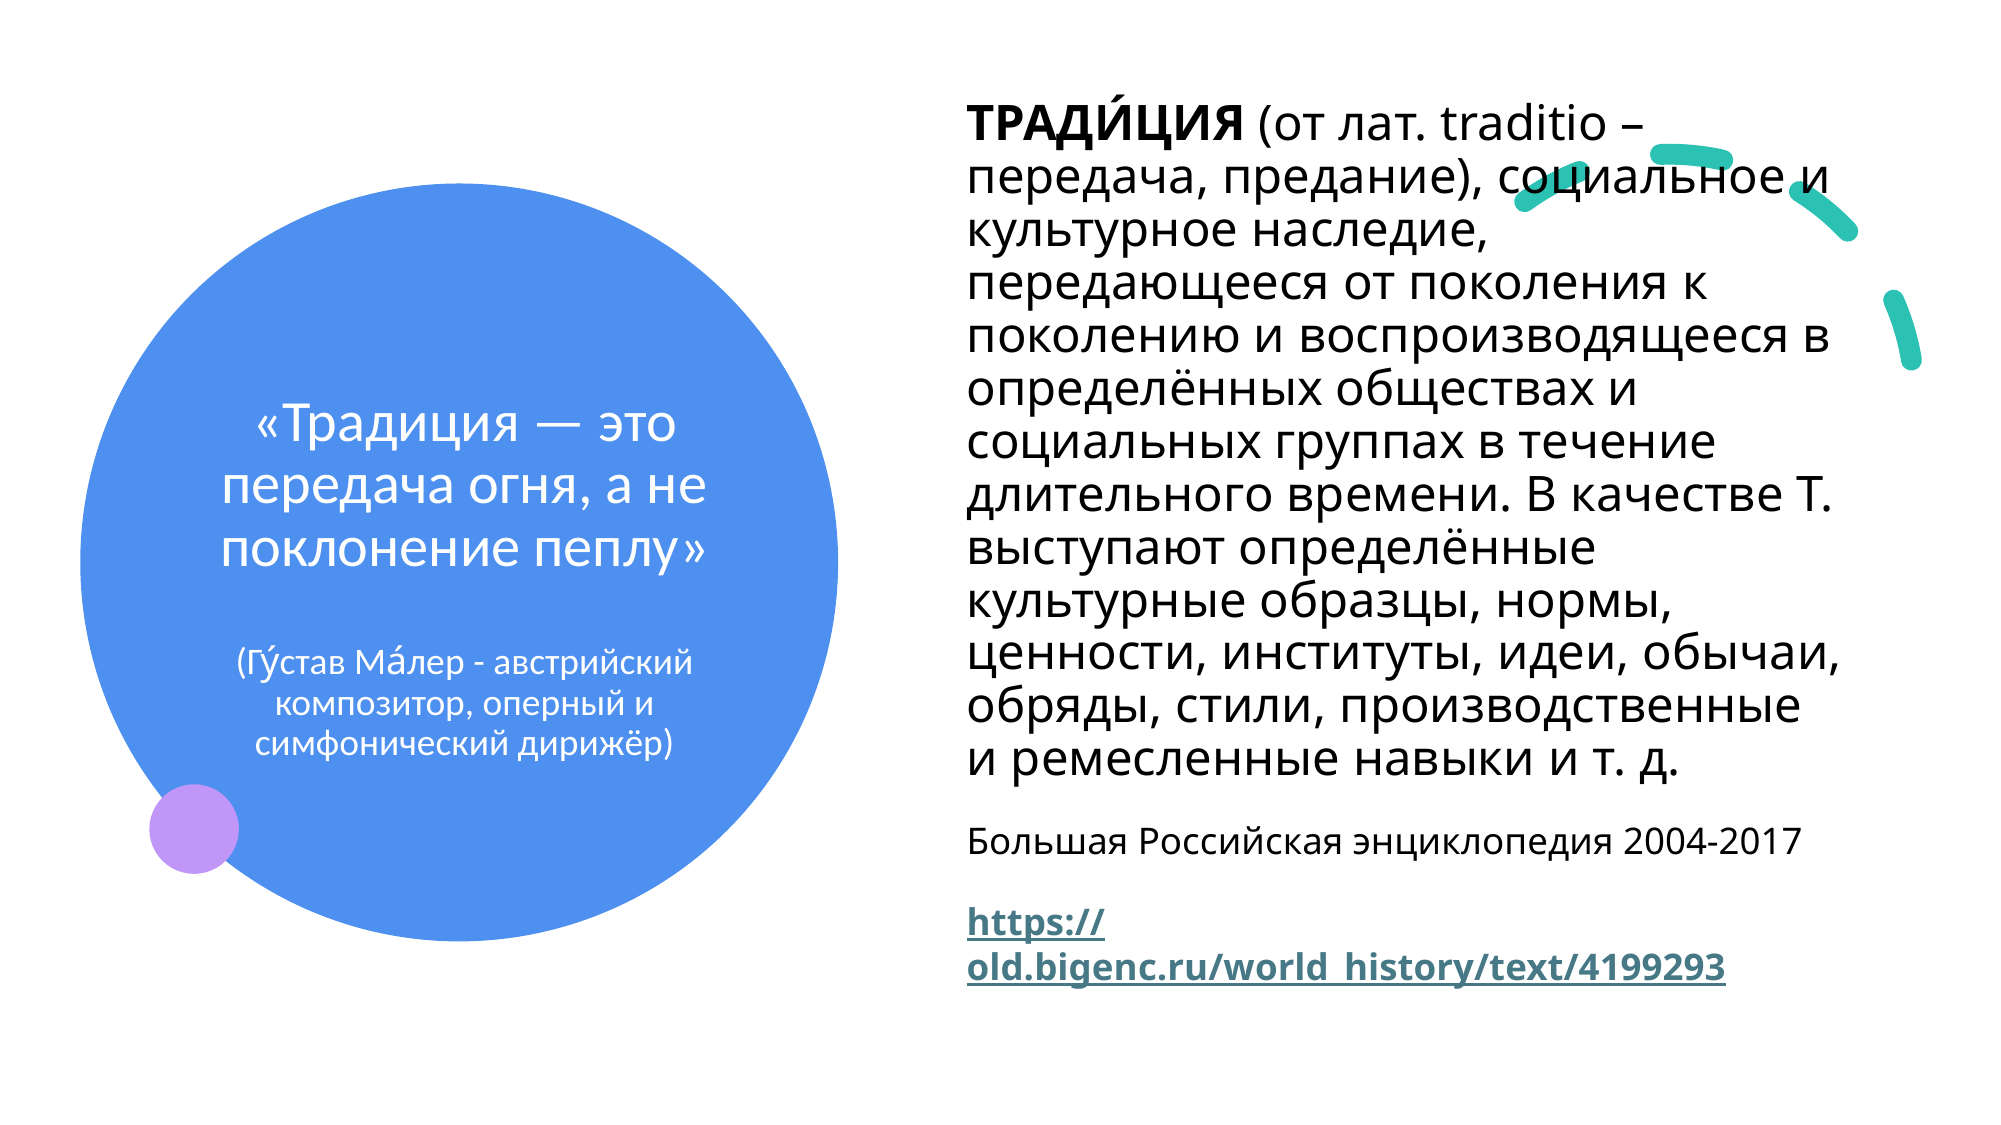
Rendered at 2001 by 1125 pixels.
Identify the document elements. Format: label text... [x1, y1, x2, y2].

list ТРАДИ́ЦИЯ (от лат. traditio – передача, предание), социальное и культурное наследие, передающееся от поколения к поколению и воспроизводящееся в определённых обществах и социальных группах в течение длительного времени. В качестве Т. выступают определённые культурные образцы, нормы, ценности, институты, идеи, обычаи, обряды, стили, производственные и ремесленные навыки и т. д. Большая Российская энциклопедия 2004-2017 https://old.bigenc.ru/world_history/text/4199293 [951, 91, 1863, 1038]
title «Традиция — это передача огня, а не поклонение пеплу» (Гу́став Ма́лер - австрийский композитор, оперный и симфонический дирижёр) [137, 228, 792, 927]
